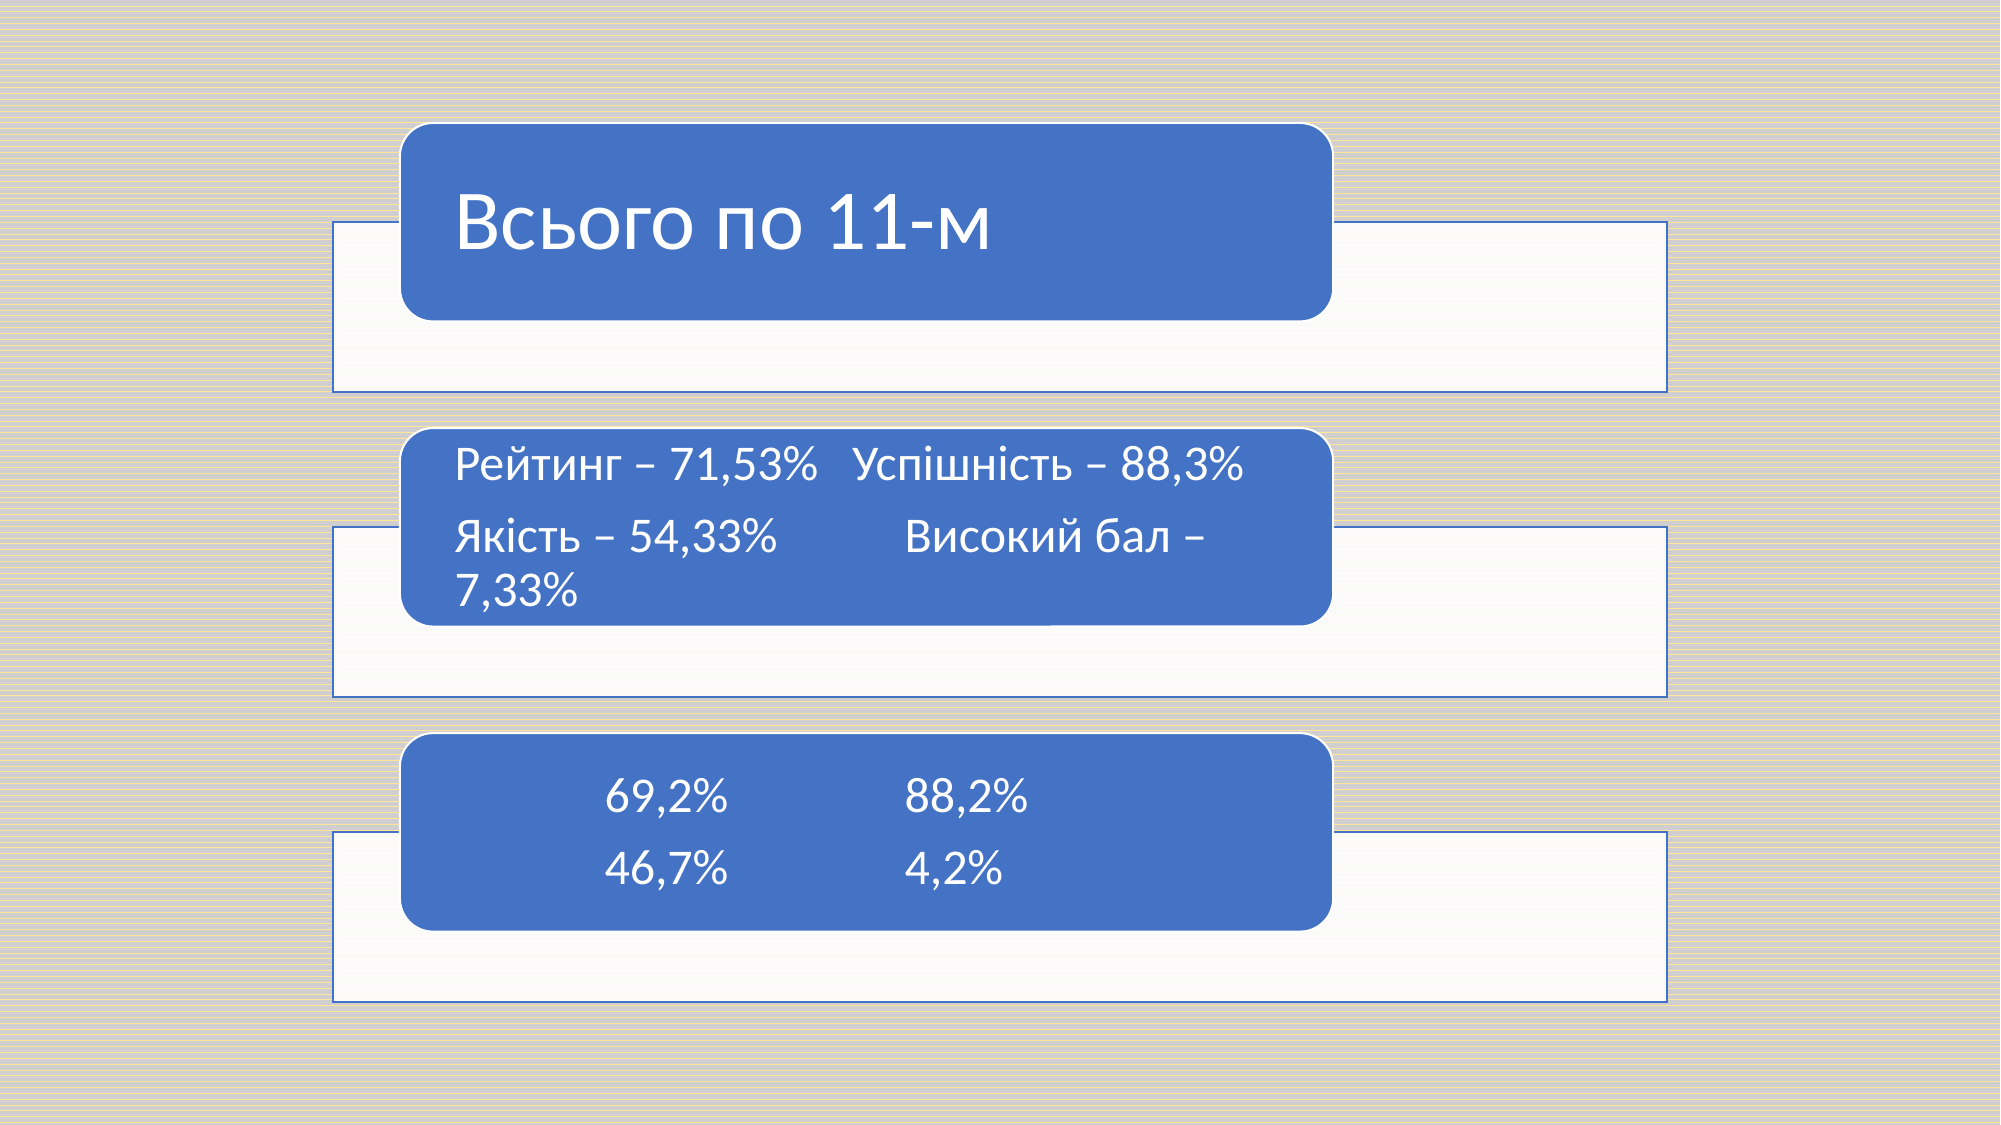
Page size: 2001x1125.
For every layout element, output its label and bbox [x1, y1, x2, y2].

text_box [333, 117, 1667, 1007]
